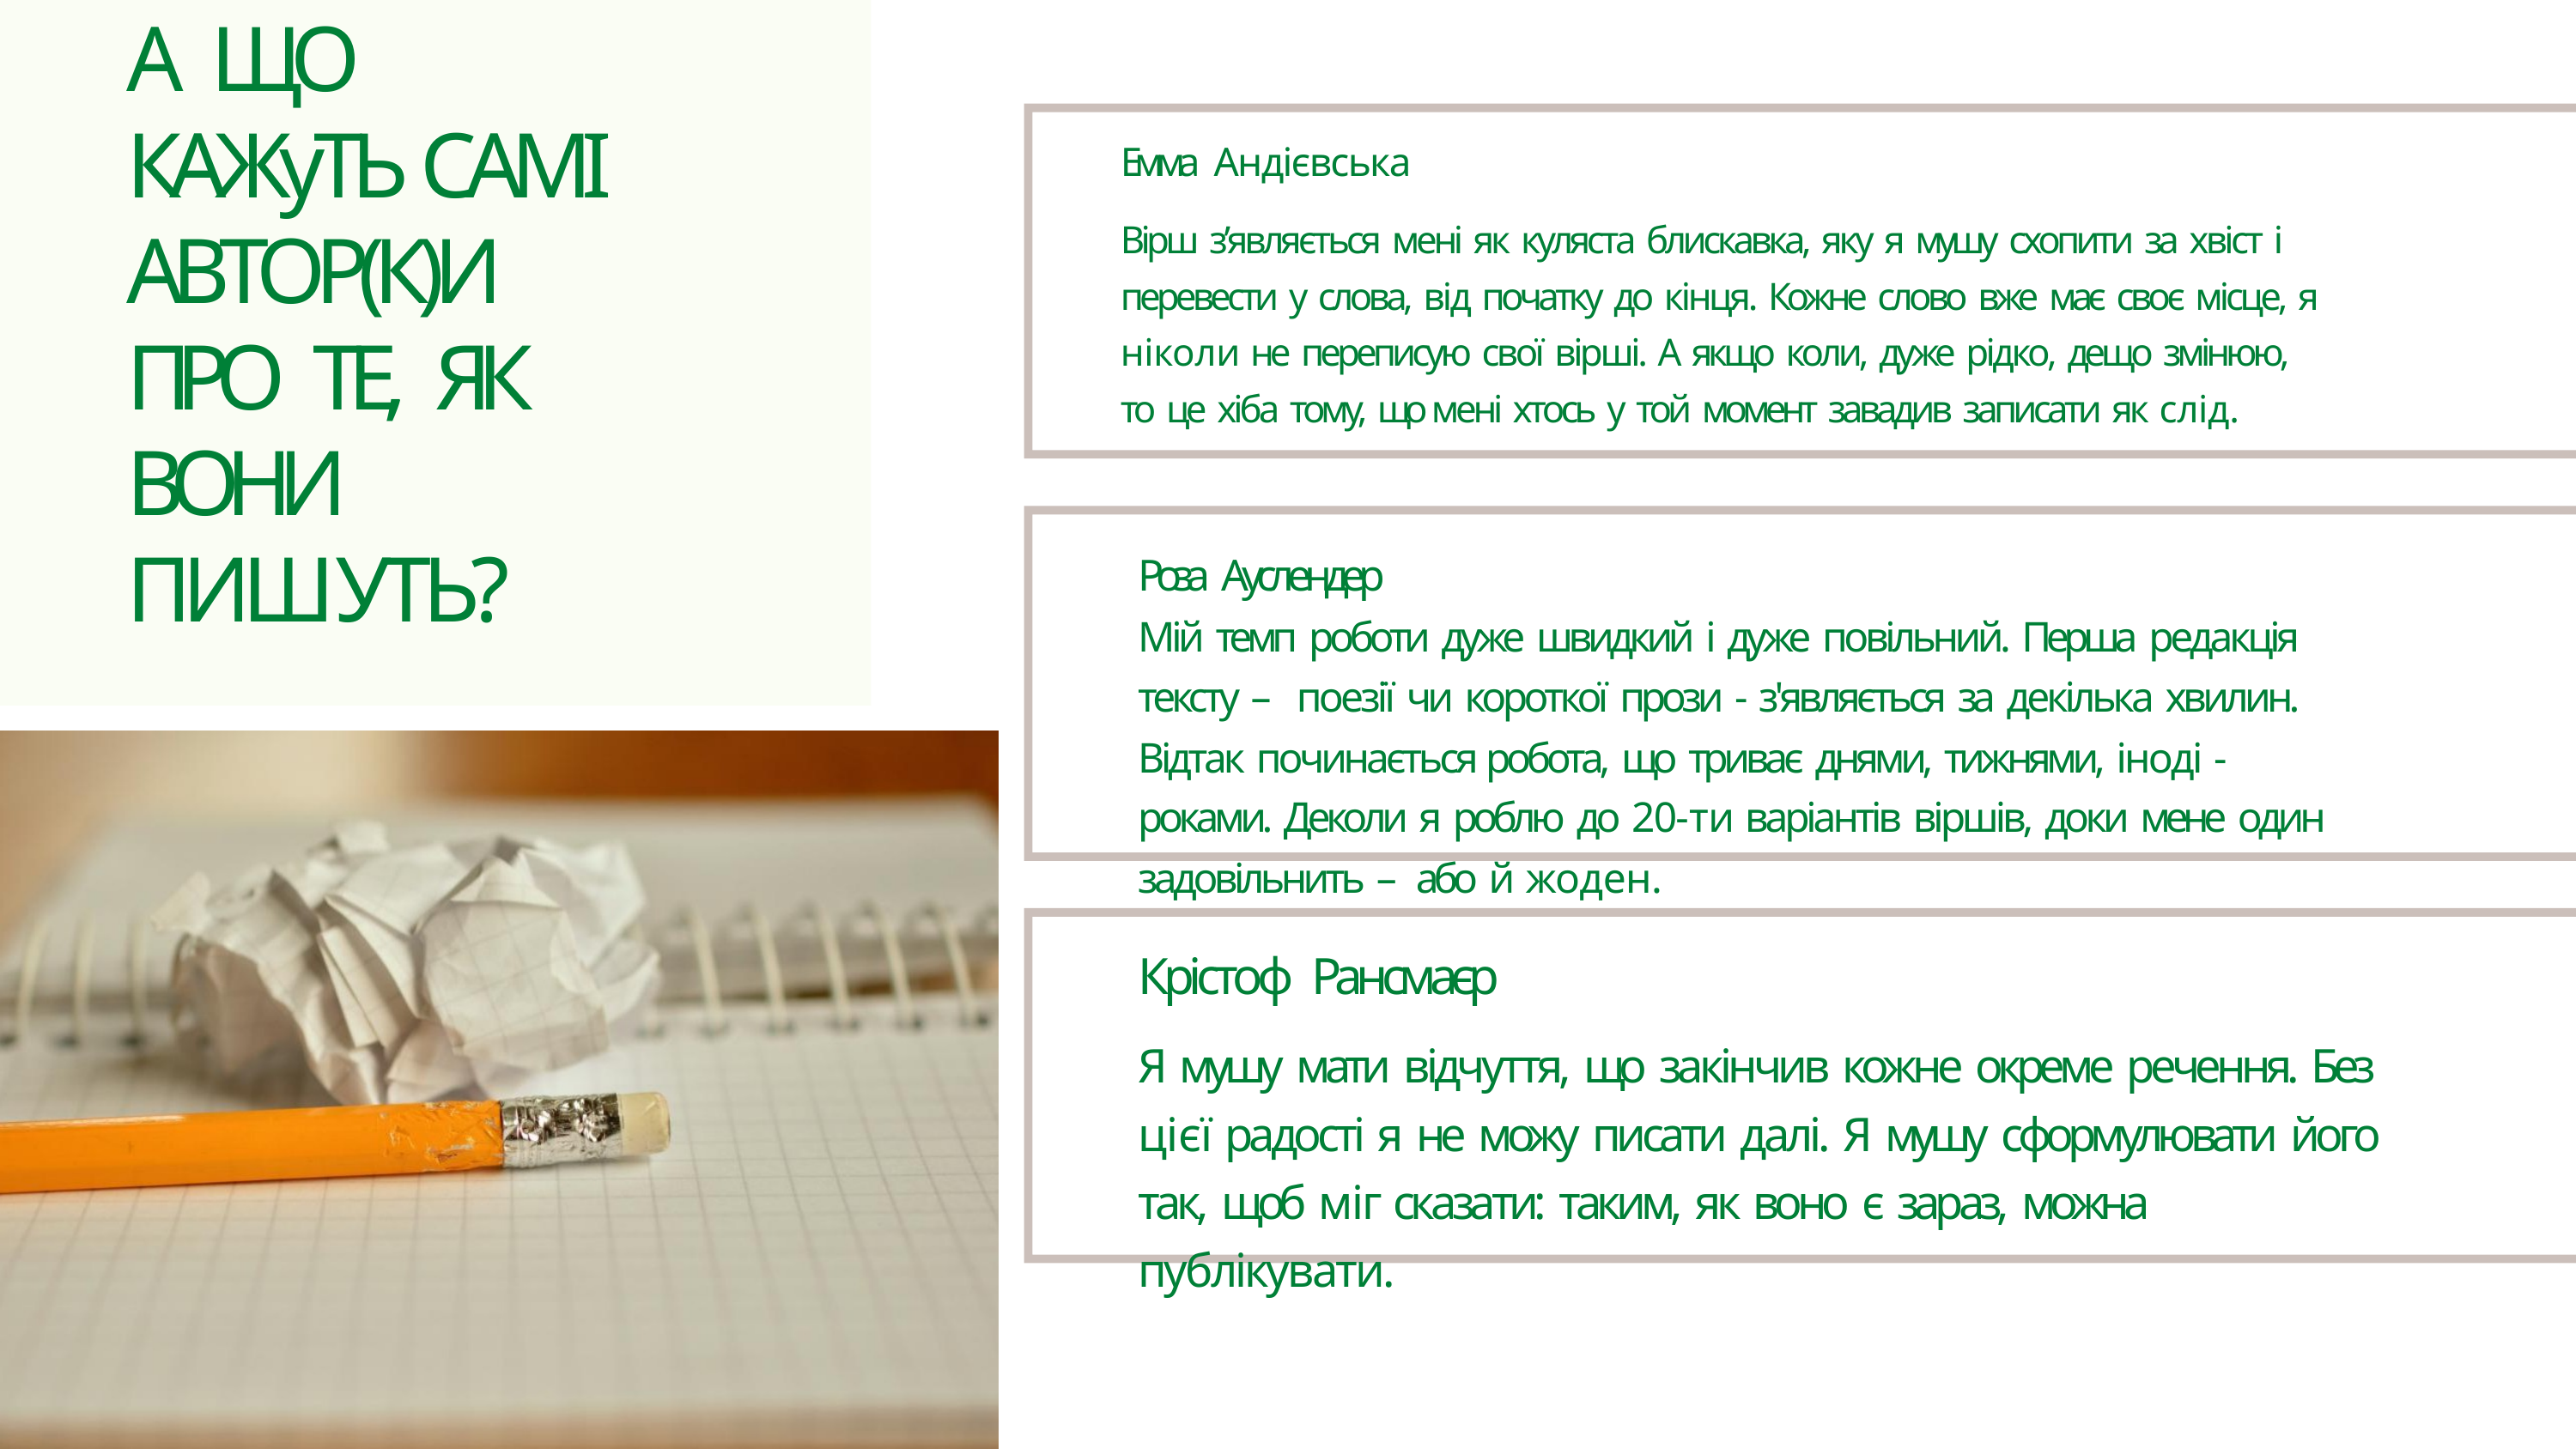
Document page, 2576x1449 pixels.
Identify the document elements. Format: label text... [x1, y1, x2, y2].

text_box Крістоф Рансмаєр Я мушу мати відчуття, що закінчив кожне окреме речення. Без цієї радості я не можу писати далі. Я мушу сформулювати його так, щоб міг сказати: таким, як воно є зараз, можна публікувати. [1136, 906, 2411, 1297]
text_box [1024, 103, 2576, 459]
text_box Емма Андієвська Вірш з’являється мені як куляста блискавка, яку я мушу схопити за хвіст і перевести у слова, від початку до кінця. Кожне слово вже має своє місце, я ніколи не переписую свої вірші. А якщо коли, дуже рідко, дещо змінюю, то це хіба тому, що мені хтось у той момент завадив записати як слід. [1118, 135, 2336, 431]
text_box Роза Ауслендер Мій темп роботи дуже швидкий і дуже повільний. Перша редакція тексту – поезії чи короткої прози - з'являється за декілька хвилин. Відтак починається робота, що триває днями, тижнями, іноді - роками. Деколи я роблю до 20-ти варіантів віршів, доки мене один задовільнить – або й жоден. [1136, 533, 2372, 901]
text_box А ЩО КАЖуТЬ САМІ АВТОР(К)И ПРО ТЕ, ЯК ВОНИ ПИШУТЬ? [125, 0, 640, 640]
text_box [2411, 1254, 2576, 1264]
text_box [0, 0, 872, 706]
picture [0, 731, 999, 1449]
text_box [2411, 907, 2576, 917]
text_box [1024, 506, 2576, 861]
text_box [1024, 907, 1136, 1264]
